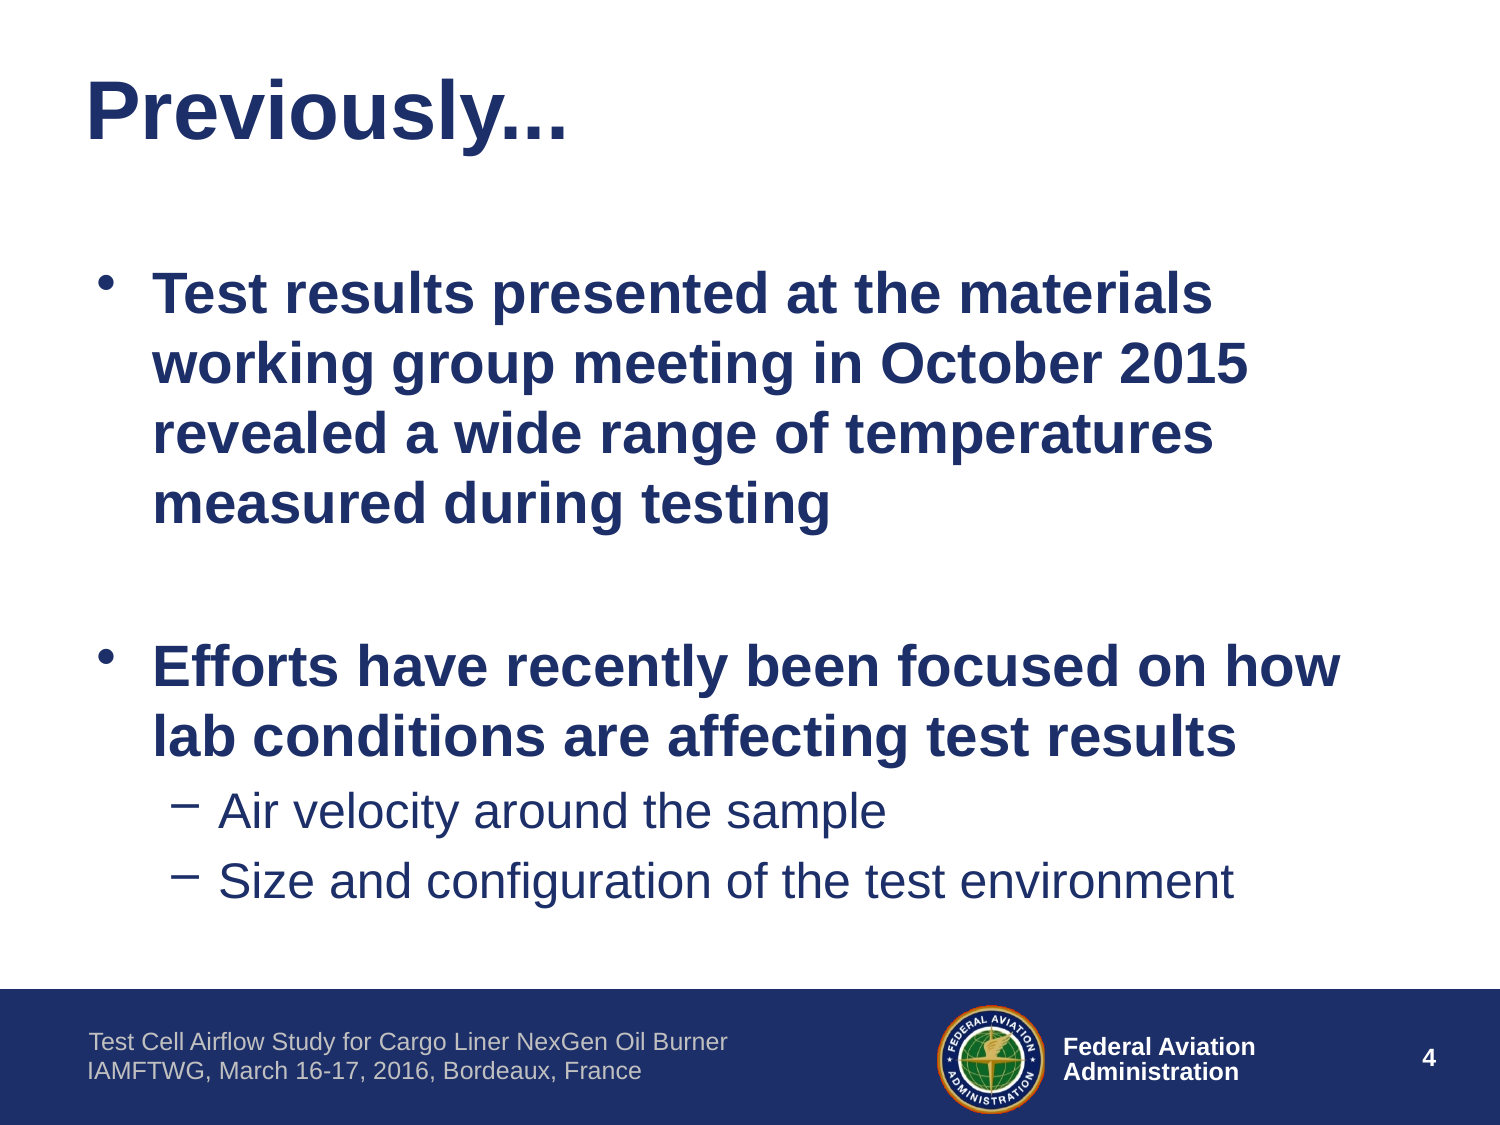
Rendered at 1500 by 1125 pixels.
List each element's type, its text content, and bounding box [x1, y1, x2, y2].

picture [936, 1004, 1045, 1114]
title Previously... [70, 56, 1461, 157]
list Test results presented at the materials working group meeting in October 2015 revealed a wide range of temperatures measured during testing Efforts have recently been focused on how lab conditions are affecting test results Air velocity around the sample Size and configuration of the test environment [80, 247, 1403, 968]
